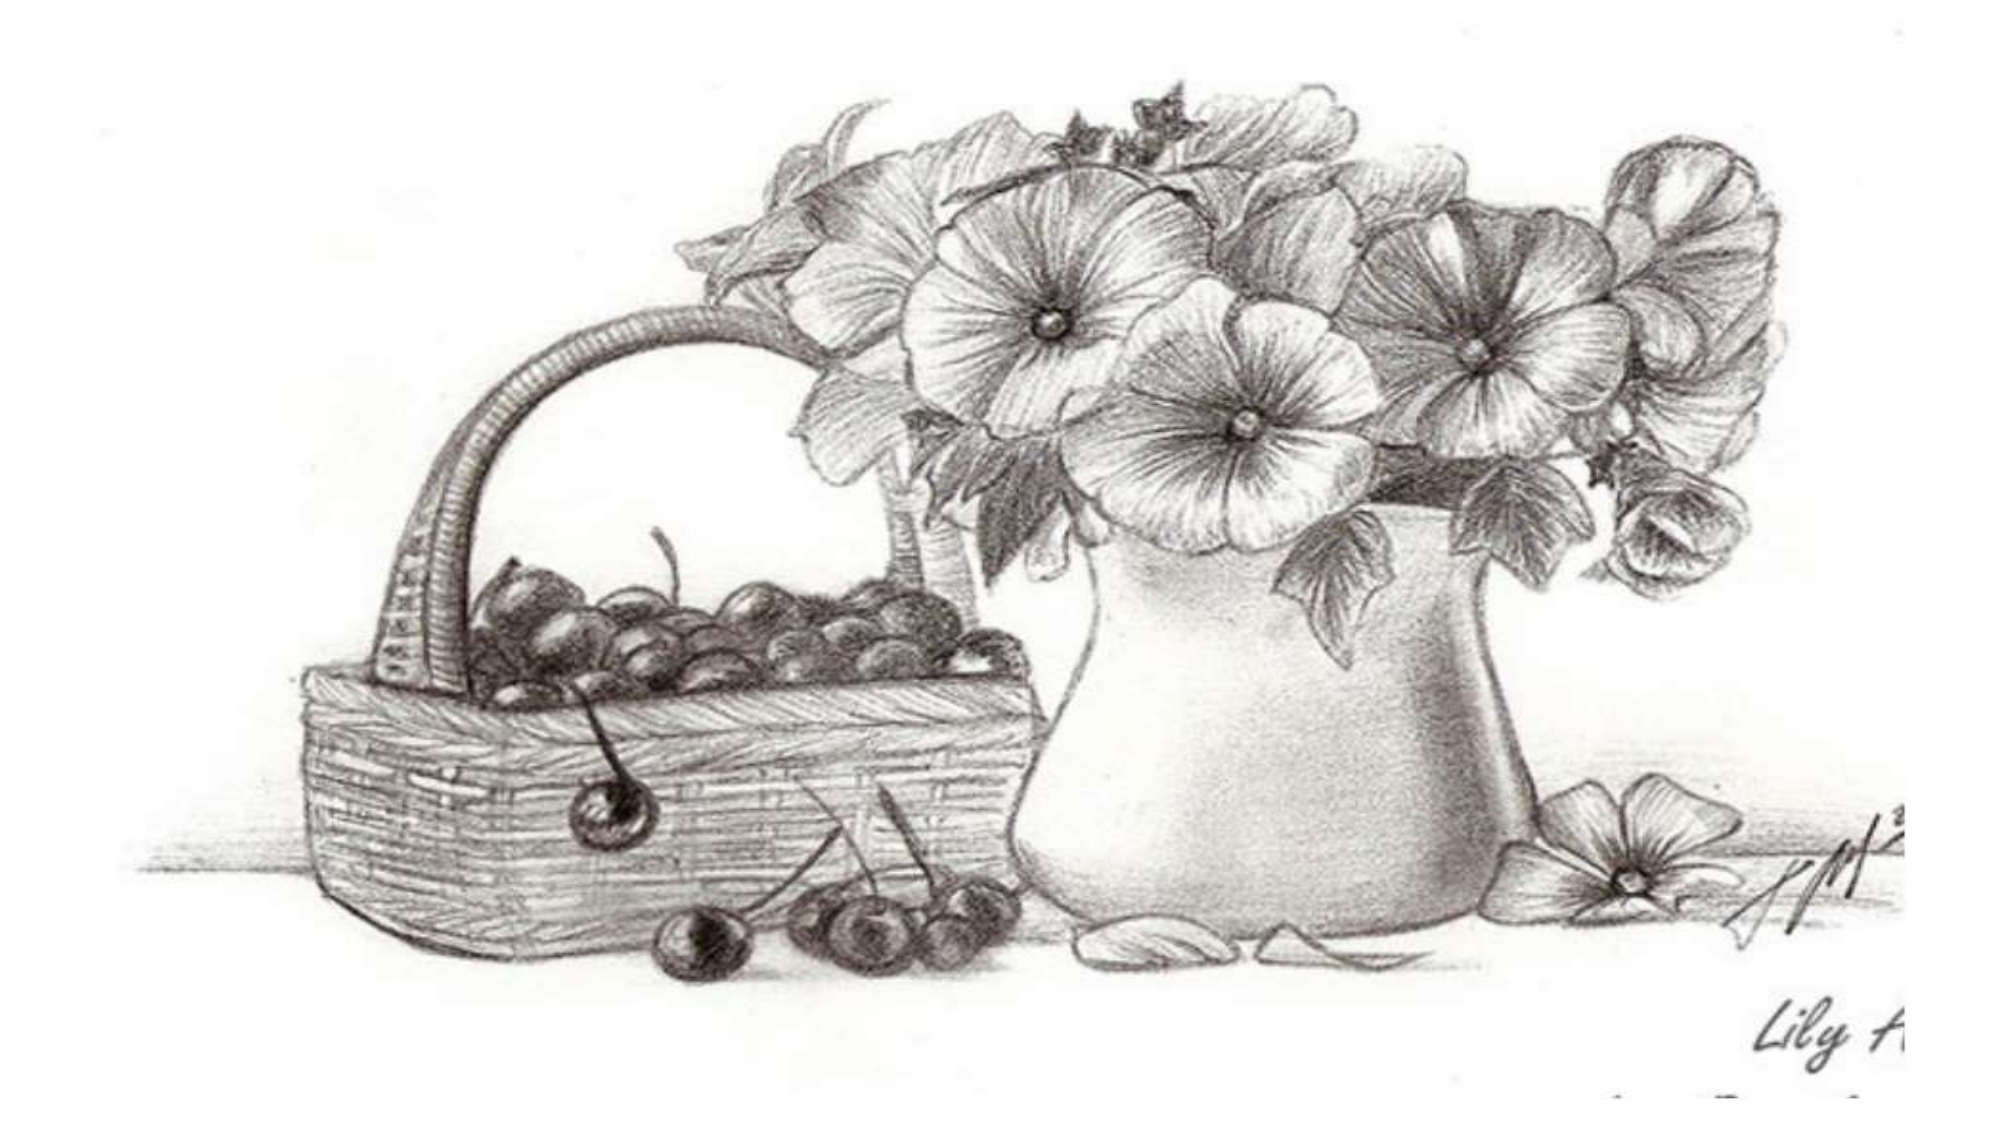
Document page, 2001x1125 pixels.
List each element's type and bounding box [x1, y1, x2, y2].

list [70, 20, 1907, 1100]
